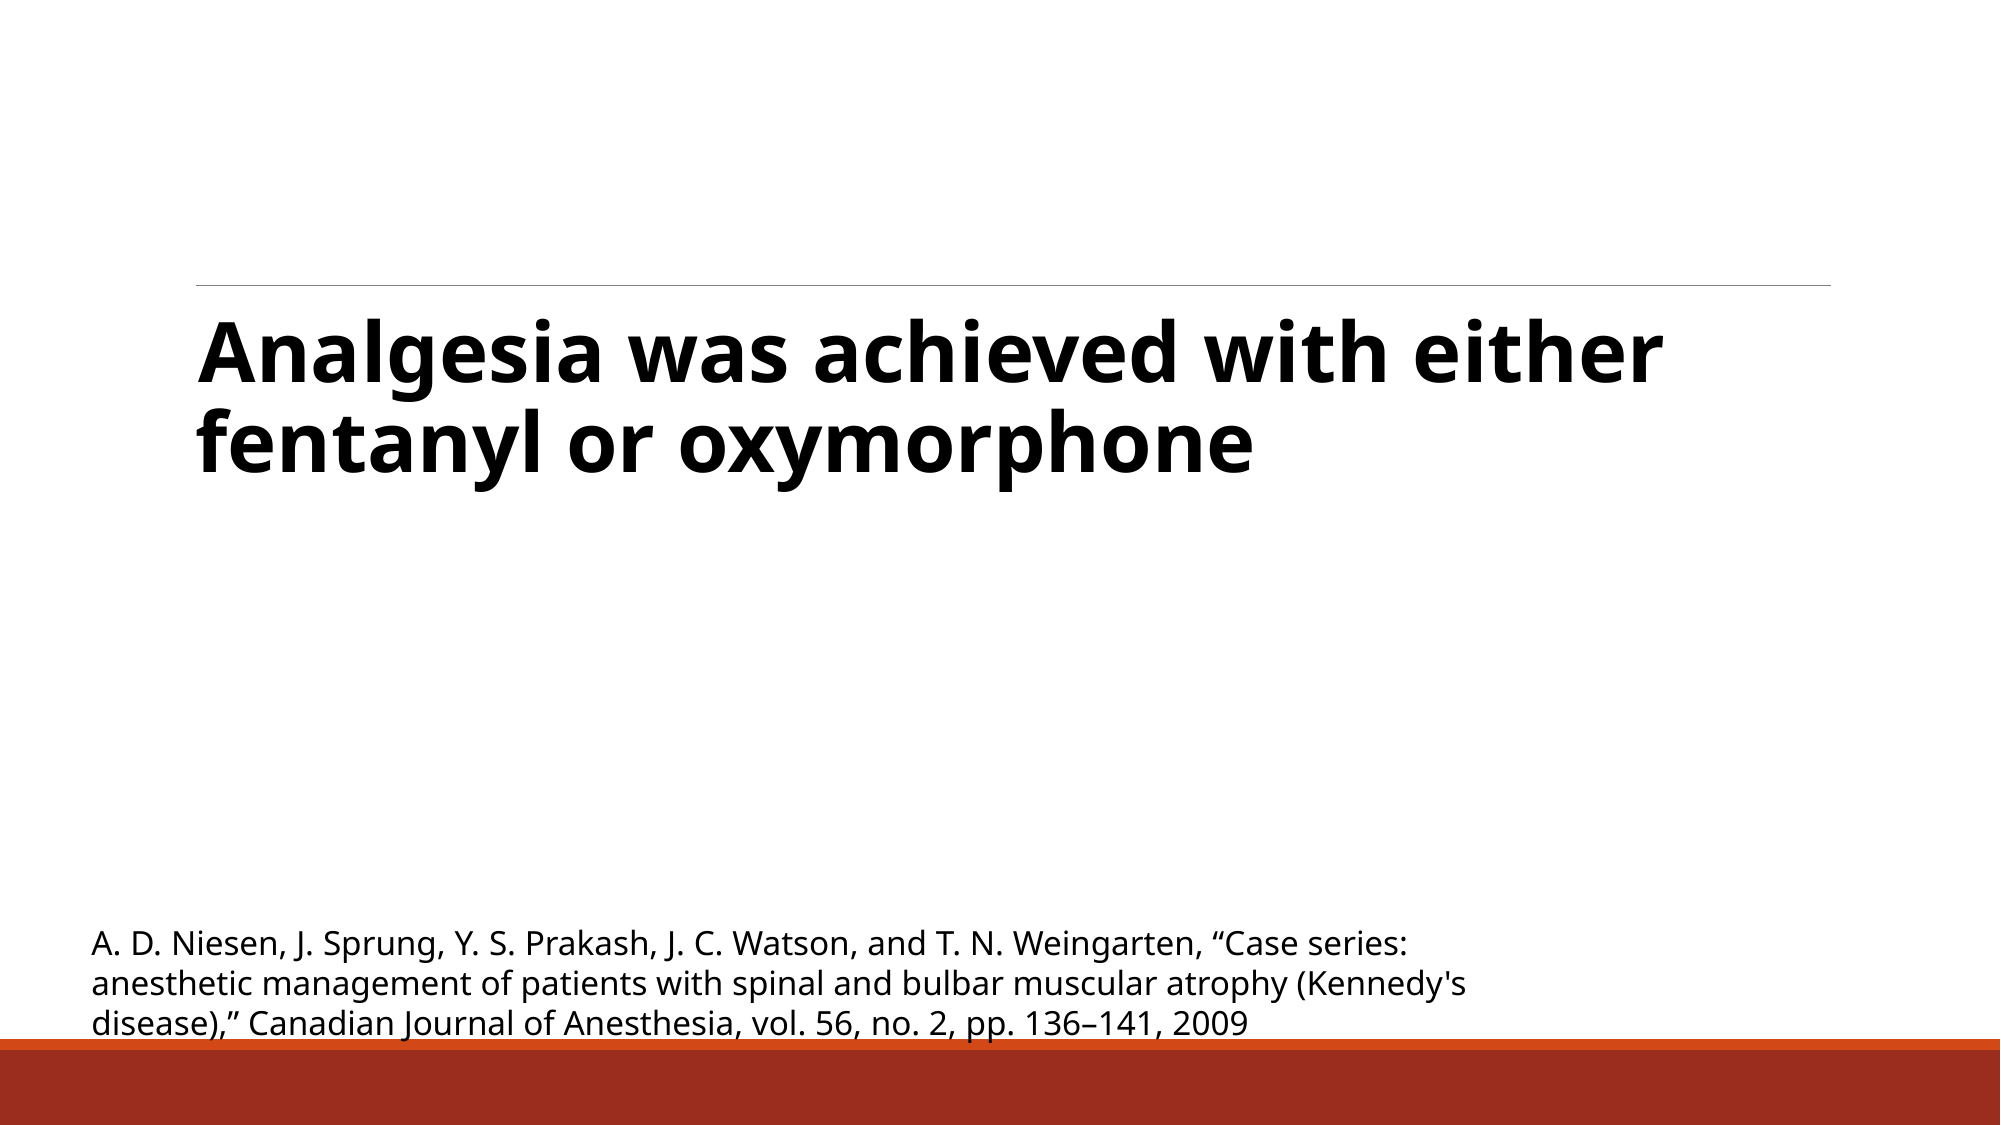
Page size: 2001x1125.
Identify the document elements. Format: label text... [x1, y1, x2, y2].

text_box A. D. Niesen, J. Sprung, Y. S. Prakash, J. C. Watson, and T. N. Weingarten, “Case series: anesthetic management of patients with spinal and bulbar muscular atrophy (Kennedy's disease),” Canadian Journal of Anesthesia, vol. 56, no. 2, pp. 136–141, 2009 [76, 914, 1547, 1050]
list Analgesia was achieved with either fentanyl or oxymorphone [180, 302, 1830, 963]
